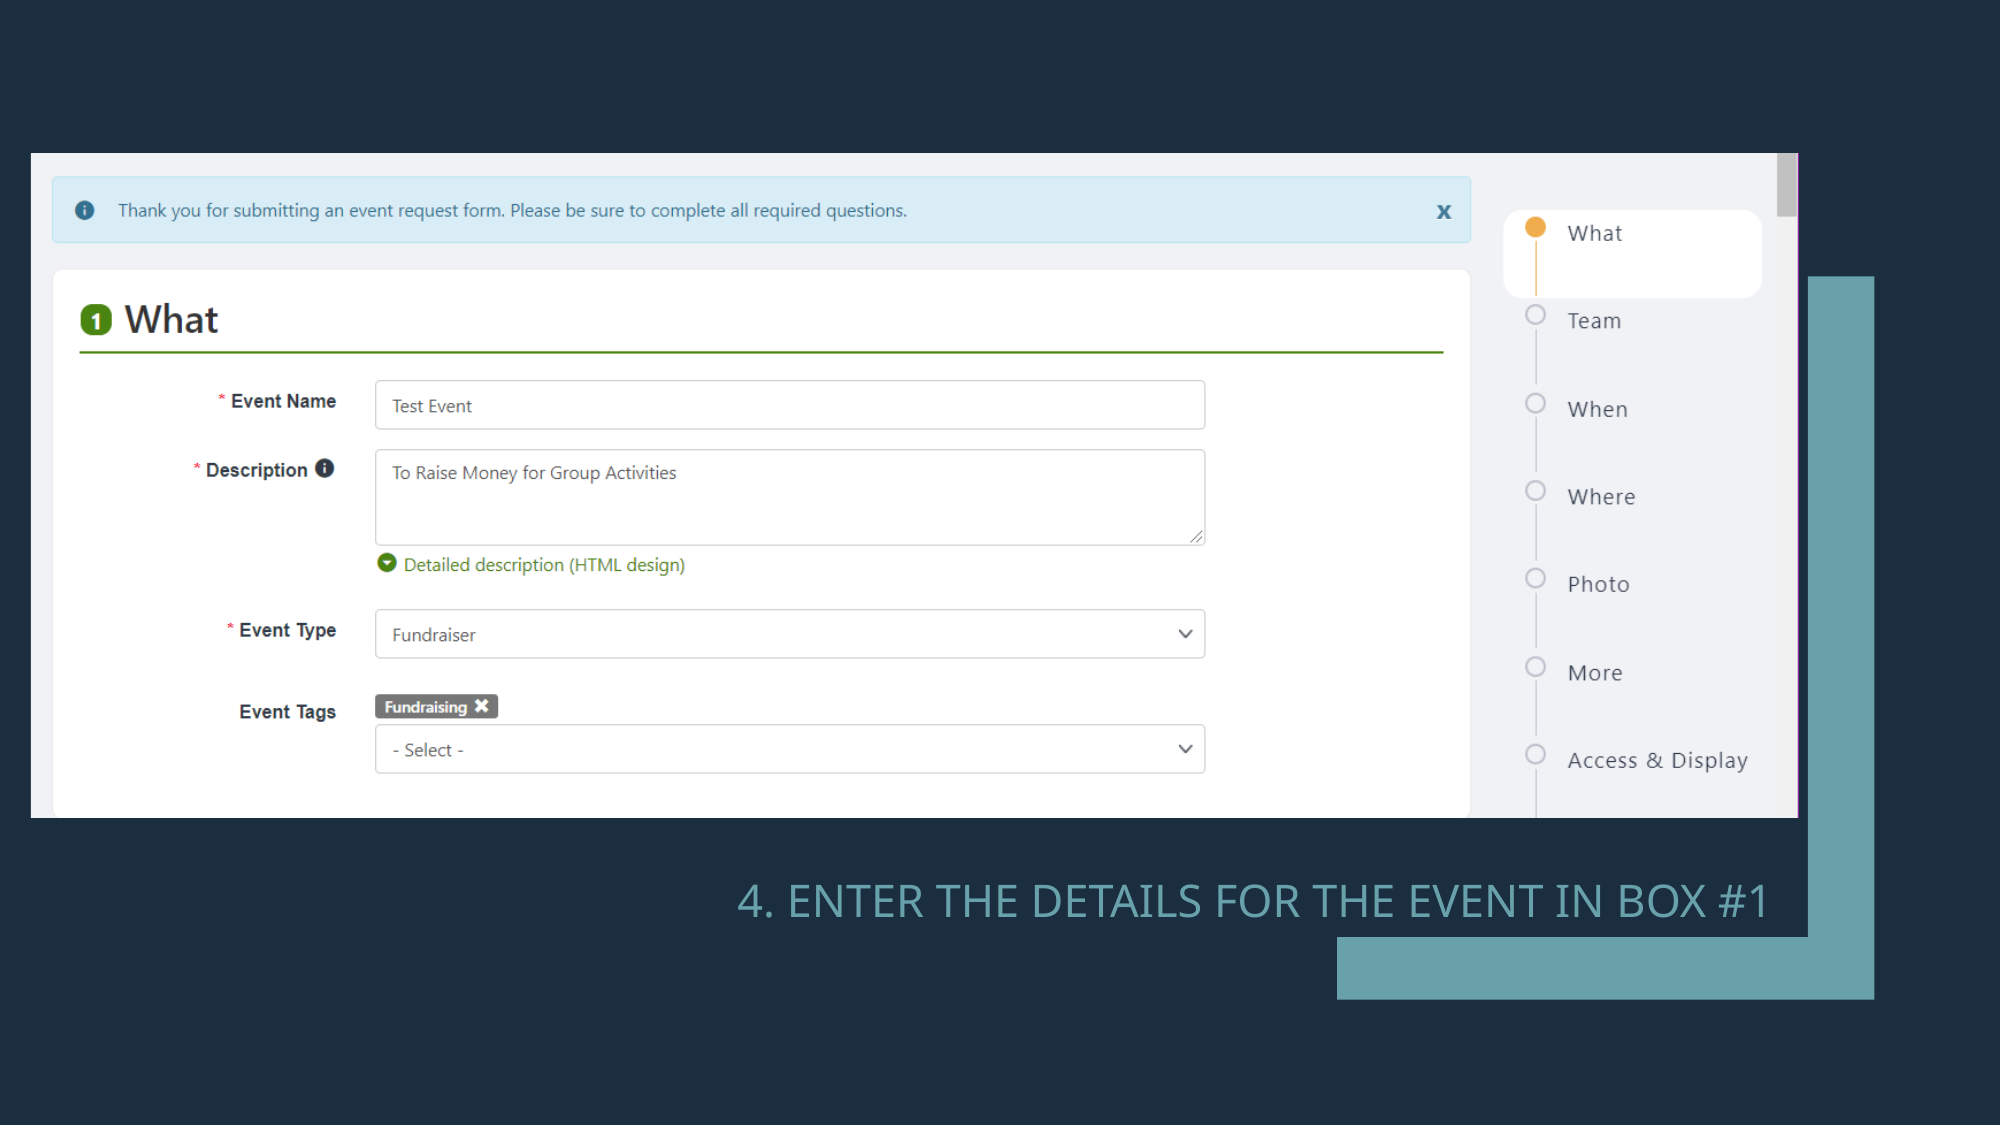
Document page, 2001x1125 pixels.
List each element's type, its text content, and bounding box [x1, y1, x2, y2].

picture [30, 152, 1800, 818]
title 4. Enter the details for the event in box #1 [697, 836, 1800, 1002]
